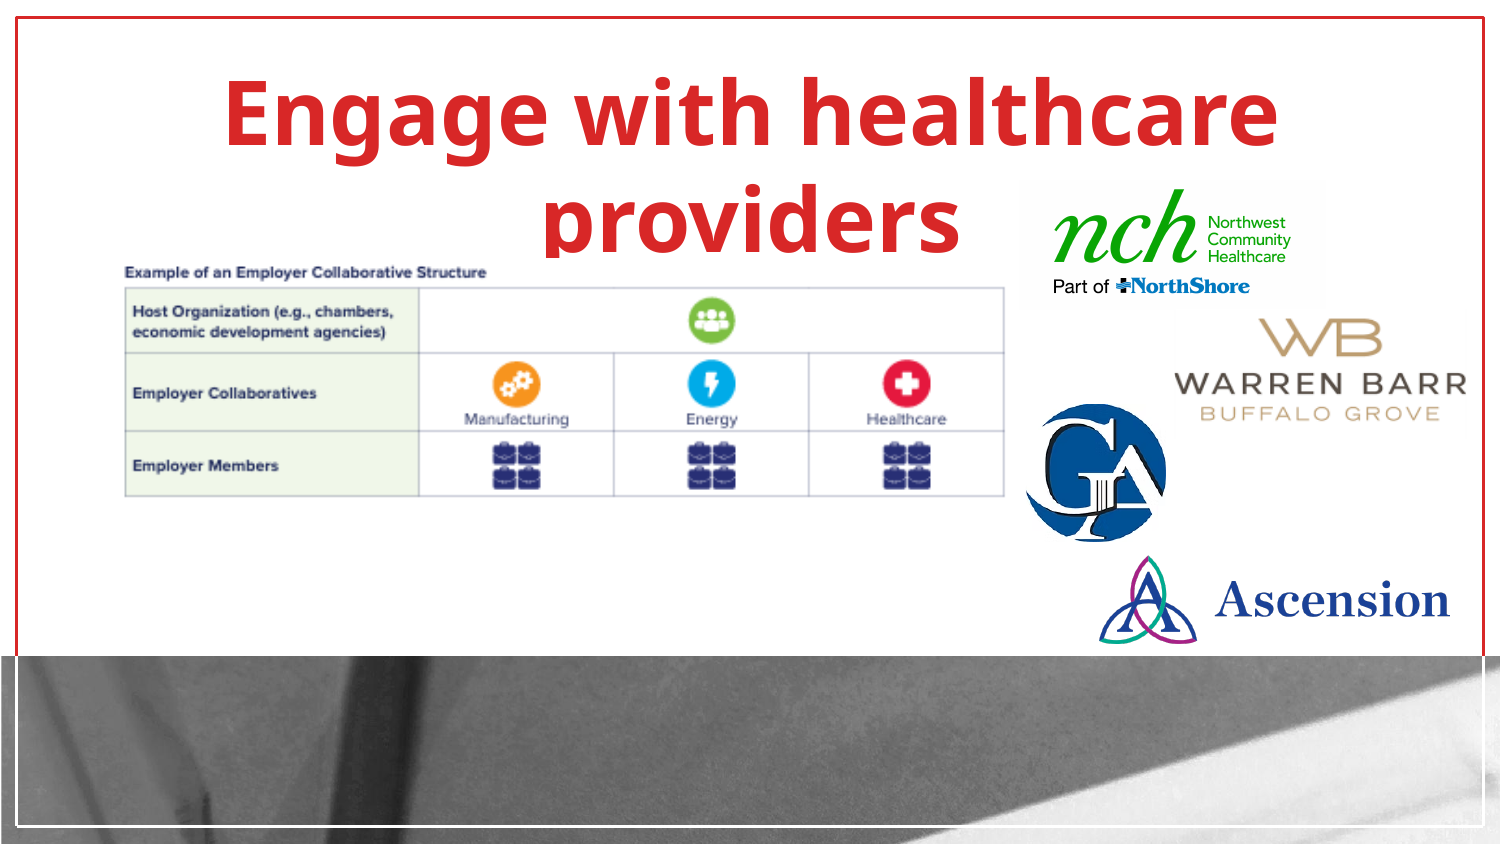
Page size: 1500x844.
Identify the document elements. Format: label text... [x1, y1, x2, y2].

picture [1, 656, 1500, 844]
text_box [16, 656, 1484, 827]
title Engage with healthcare providers [111, 40, 1391, 162]
picture [1099, 555, 1450, 644]
picture [99, 180, 1467, 543]
